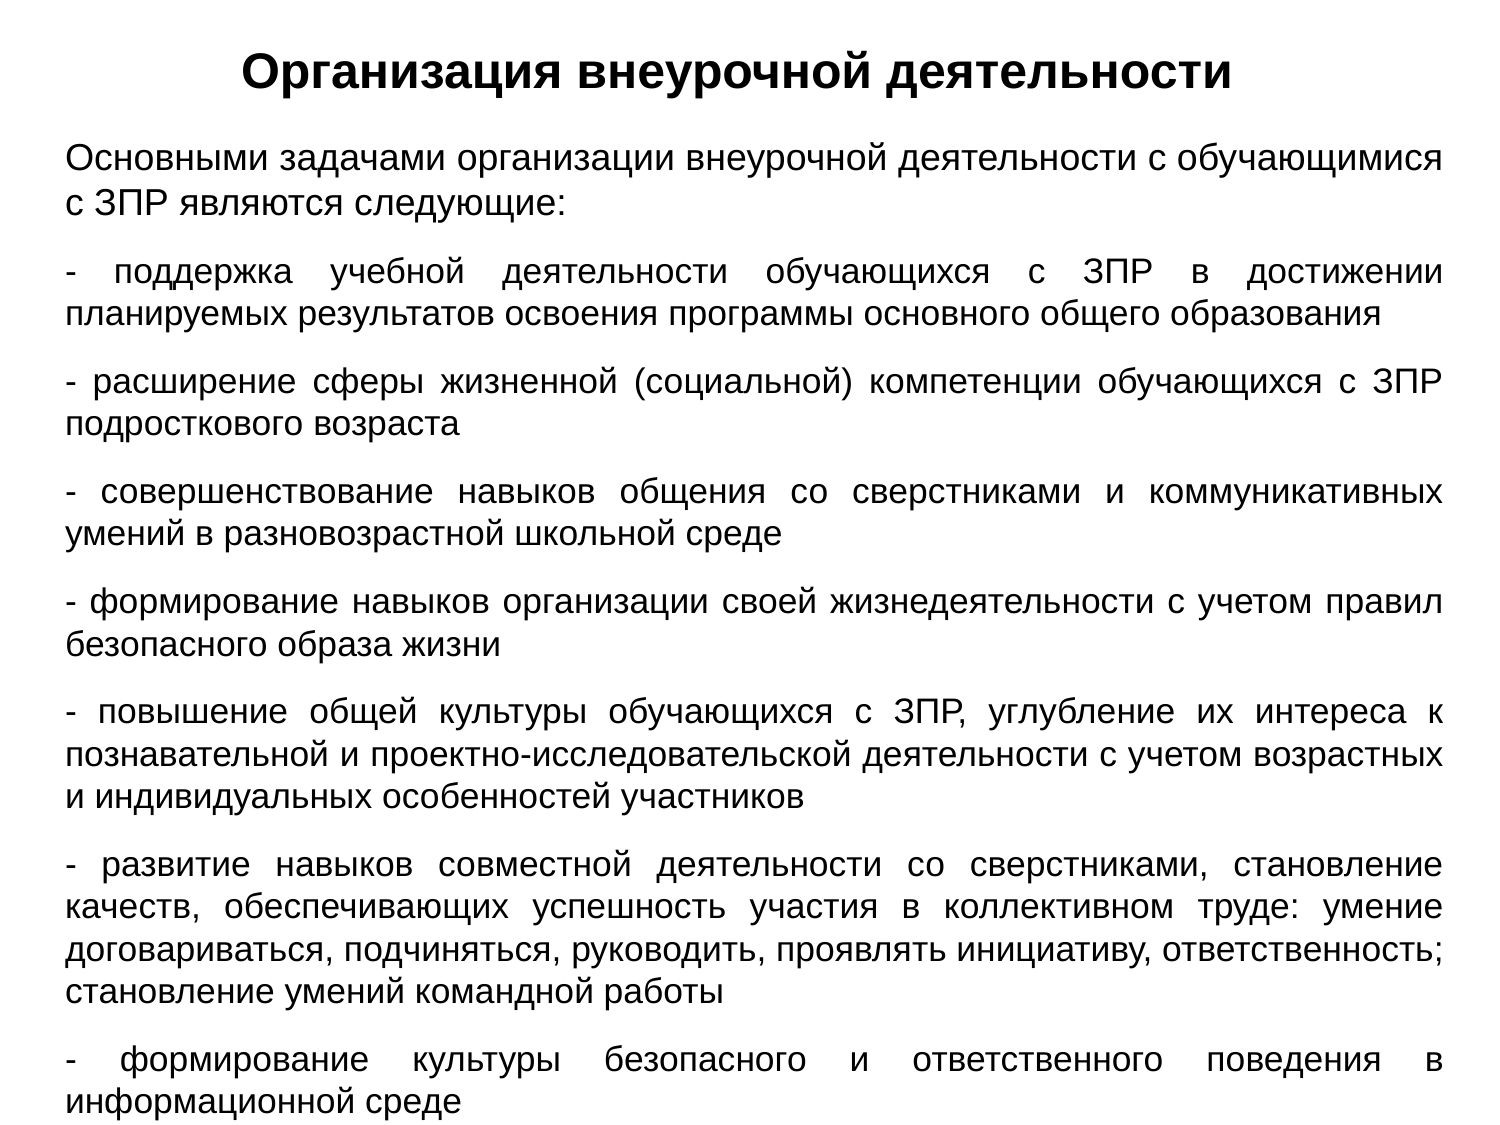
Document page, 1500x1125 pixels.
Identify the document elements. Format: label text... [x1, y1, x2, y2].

text_box Основными задачами организации внеурочной деятельности с обучающимися с ЗПР являются следующие: - поддержка учебной деятельности обучающихся с ЗПР в достижении планируемых результатов освоения программы основного общего образования - расширение сферы жизненной (социальной) компетенции обучающихся с ЗПР подросткового возраста - совершенствование навыков общения со сверстниками и коммуникативных умений в разновозрастной школьной среде - формирование навыков организации своей жизнедеятельности с учетом правил безопасного образа жизни - повышение общей культуры обучающихся с ЗПР, углубление их интереса к познавательной и проектно-исследовательской деятельности с учетом возрастных и индивидуальных особенностей участников - развитие навыков совместной деятельности со сверстниками, становление качеств, обеспечивающих успешность участия в коллективном труде: умение договариваться, подчиняться, руководить, проявлять инициативу, ответственность; становление умений командной работы - формирование культуры безопасного и ответственного поведения в информационной среде [50, 125, 1459, 1125]
text_box Организация внеурочной деятельности [159, 30, 1329, 106]
